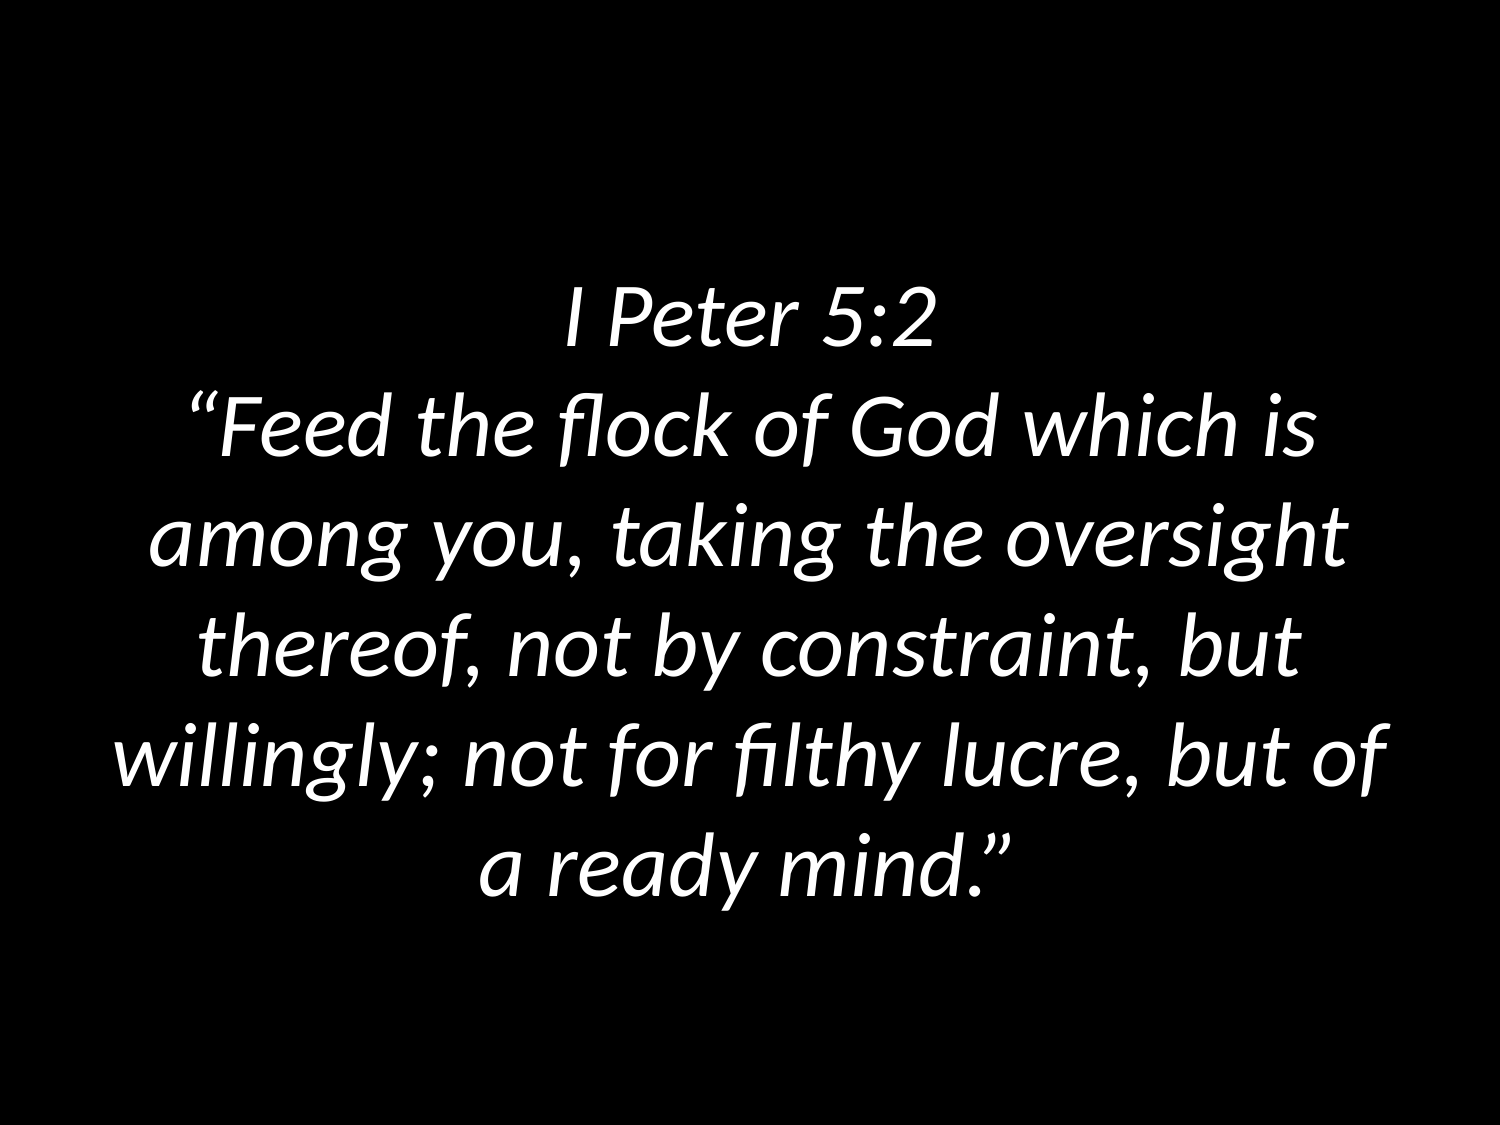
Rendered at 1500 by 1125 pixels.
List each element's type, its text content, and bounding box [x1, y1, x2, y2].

title I Peter 5:2 “Feed the flock of God which is among you, taking the oversight thereof, not by constraint, but willingly; not for filthy lucre, but of a ready mind.” [75, 45, 1425, 1125]
